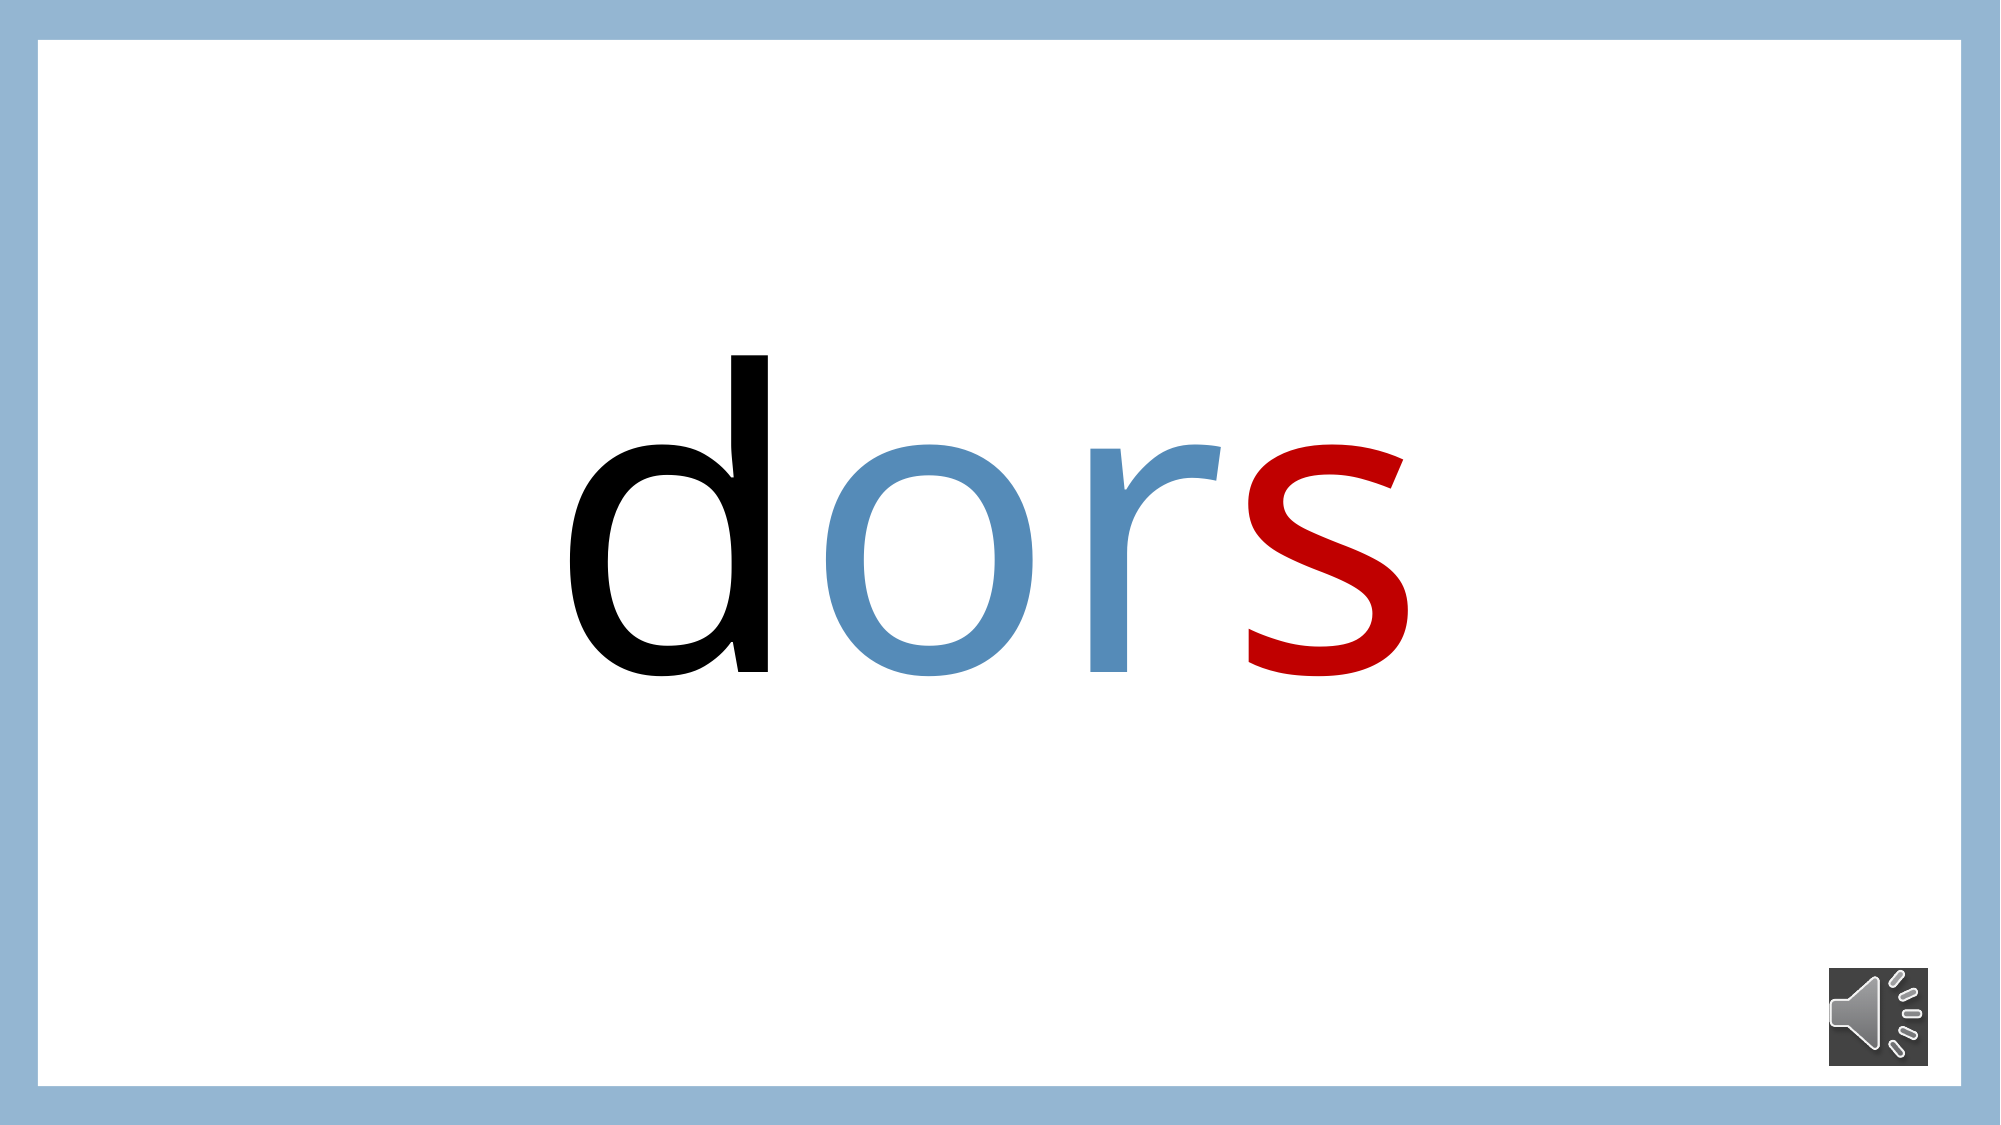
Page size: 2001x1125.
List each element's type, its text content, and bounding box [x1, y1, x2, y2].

text_box dors [532, 248, 1442, 763]
picture [1828, 966, 1929, 1068]
